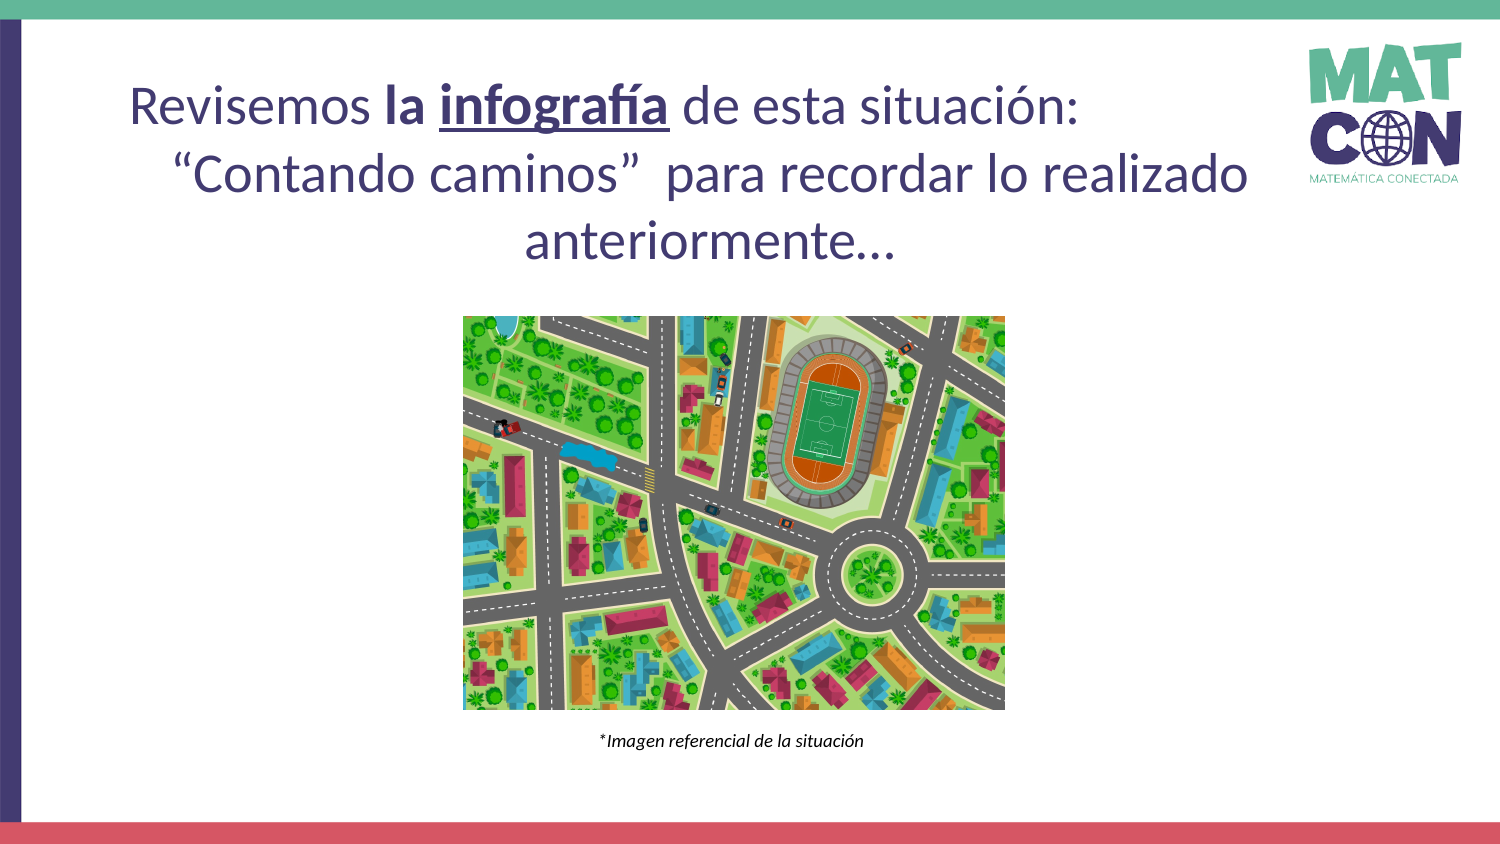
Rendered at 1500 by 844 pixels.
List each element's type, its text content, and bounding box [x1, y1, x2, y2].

text_box *Imagen referencial de la situación [488, 718, 981, 769]
picture [0, 0, 1500, 844]
text_box Revisemos la infografía de esta situación: “Contando caminos” para recordar lo realizado anteriormente… [118, 60, 1302, 277]
